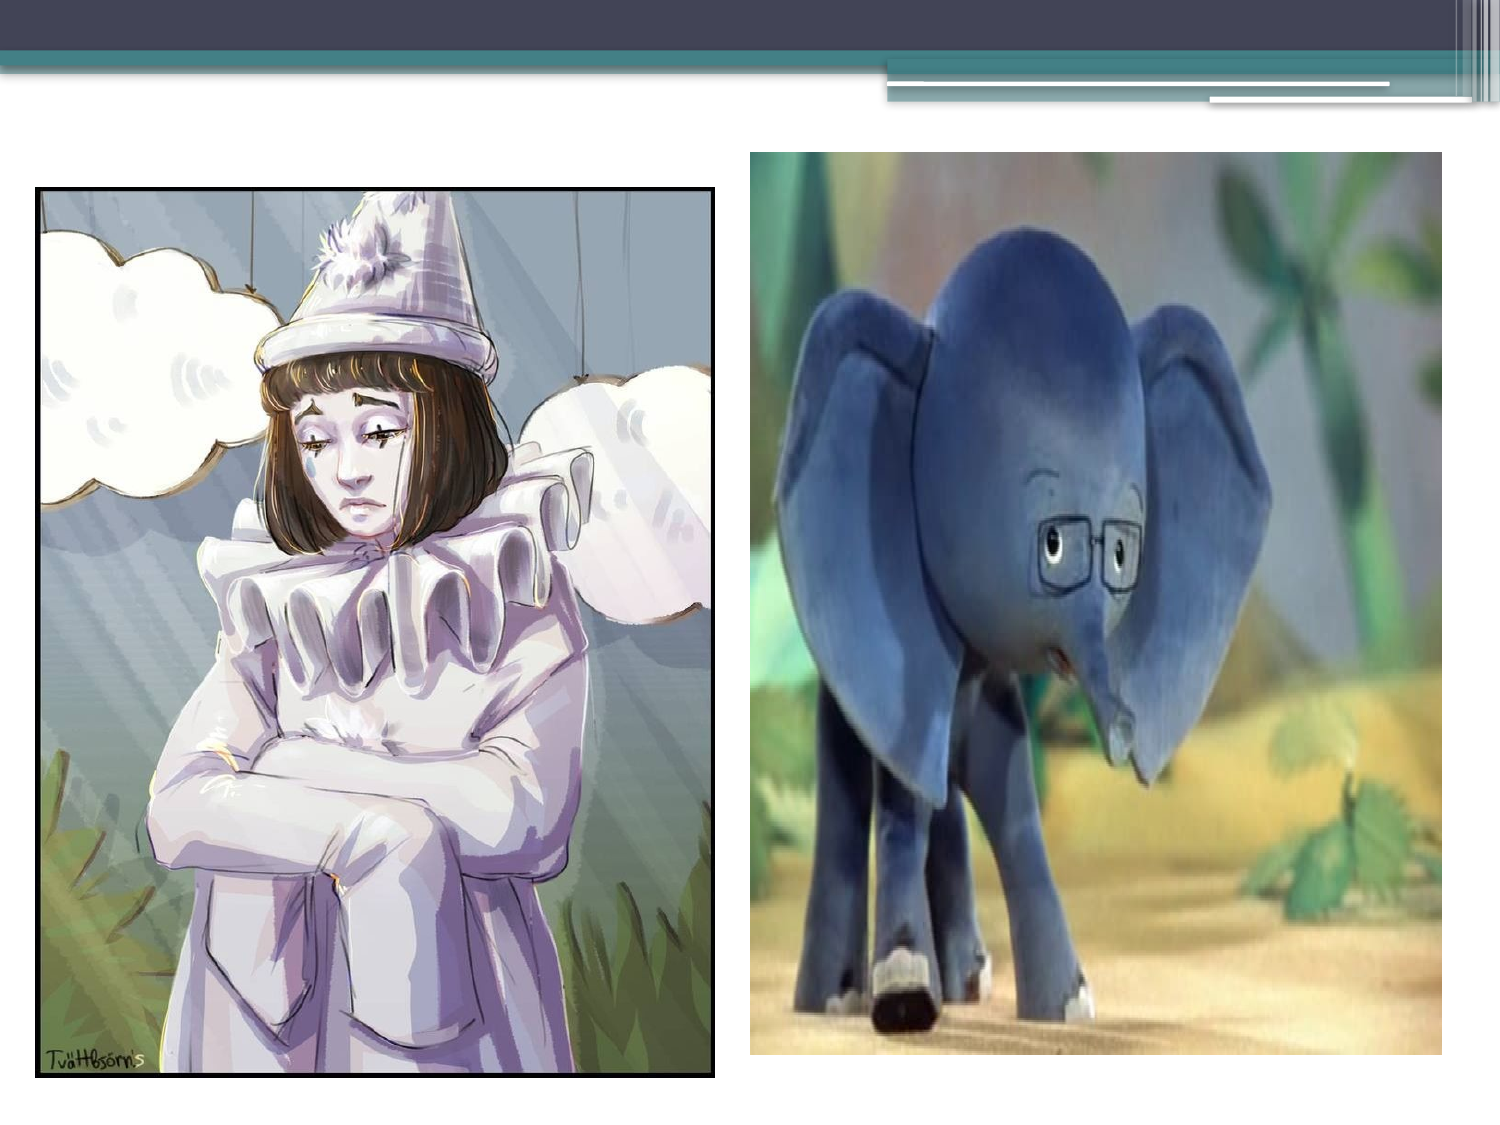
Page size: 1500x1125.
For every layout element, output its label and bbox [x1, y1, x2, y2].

picture [749, 152, 1442, 1055]
picture [34, 187, 716, 1079]
